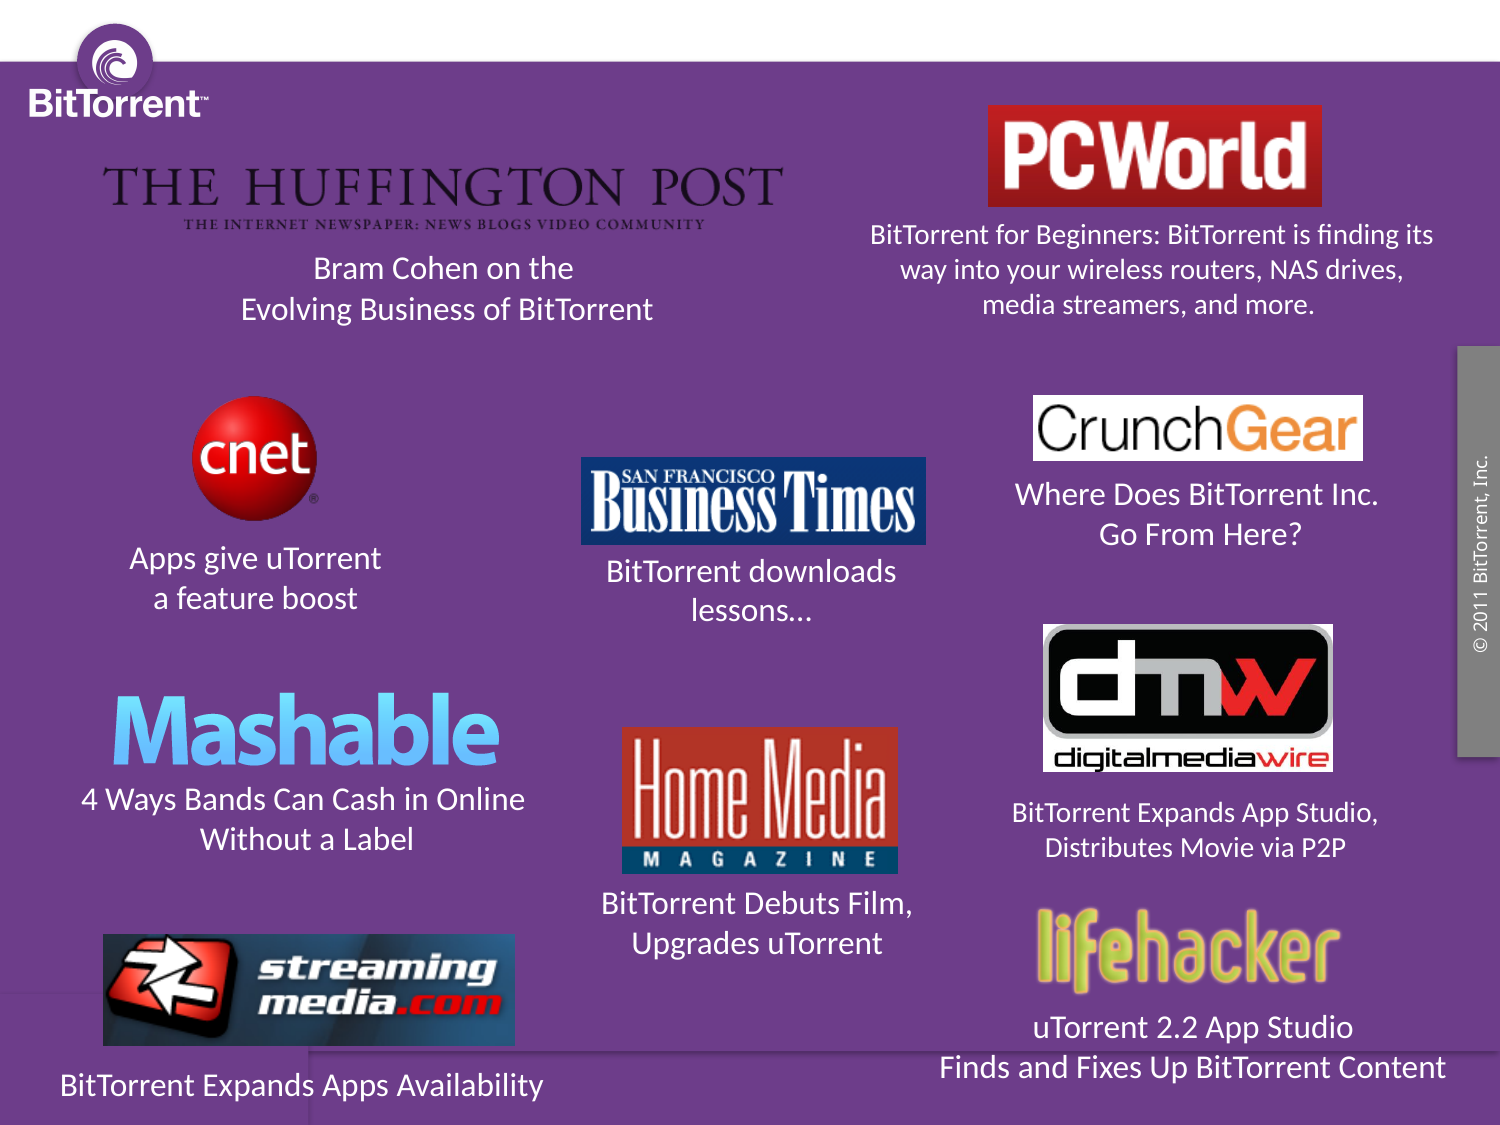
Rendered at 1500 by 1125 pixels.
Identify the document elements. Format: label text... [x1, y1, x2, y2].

text_box BitTorrent for Beginners: BitTorrent is finding its way into your wireless routers, NAS drives, media streamers, and more. [847, 208, 1457, 328]
text_box 4 Ways Bands Can Cash in Online Without a Label [66, 770, 549, 865]
text_box BitTorrent Expands App Studio, Distributes Movie via P2P [983, 785, 1408, 871]
picture [103, 679, 504, 772]
picture [15, 22, 231, 131]
text_box Apps give uTorrent a feature boost [102, 528, 409, 624]
text_box Bram Cohen on the Evolving Business of BitTorrent [224, 252, 671, 334]
picture [621, 727, 899, 846]
text_box BitTorrent downloads lessons… [531, 541, 972, 636]
text_box uTorrent 2.2 App Studio Finds and Fixes Up BitTorrent Content [924, 998, 1470, 1093]
picture [631, 850, 889, 874]
picture [189, 394, 320, 525]
text_box BitTorrent Debuts Film, Upgrades uTorrent [586, 873, 936, 969]
picture [1035, 904, 1344, 997]
picture [988, 105, 1322, 208]
text_box Where Does BitTorrent Inc. Go From Here? [1000, 464, 1403, 560]
picture [103, 934, 515, 1046]
picture [580, 457, 927, 545]
picture [88, 153, 801, 244]
picture [1043, 623, 1333, 772]
text_box BitTorrent Expands Apps Availability [44, 1055, 567, 1111]
picture [1033, 395, 1363, 461]
